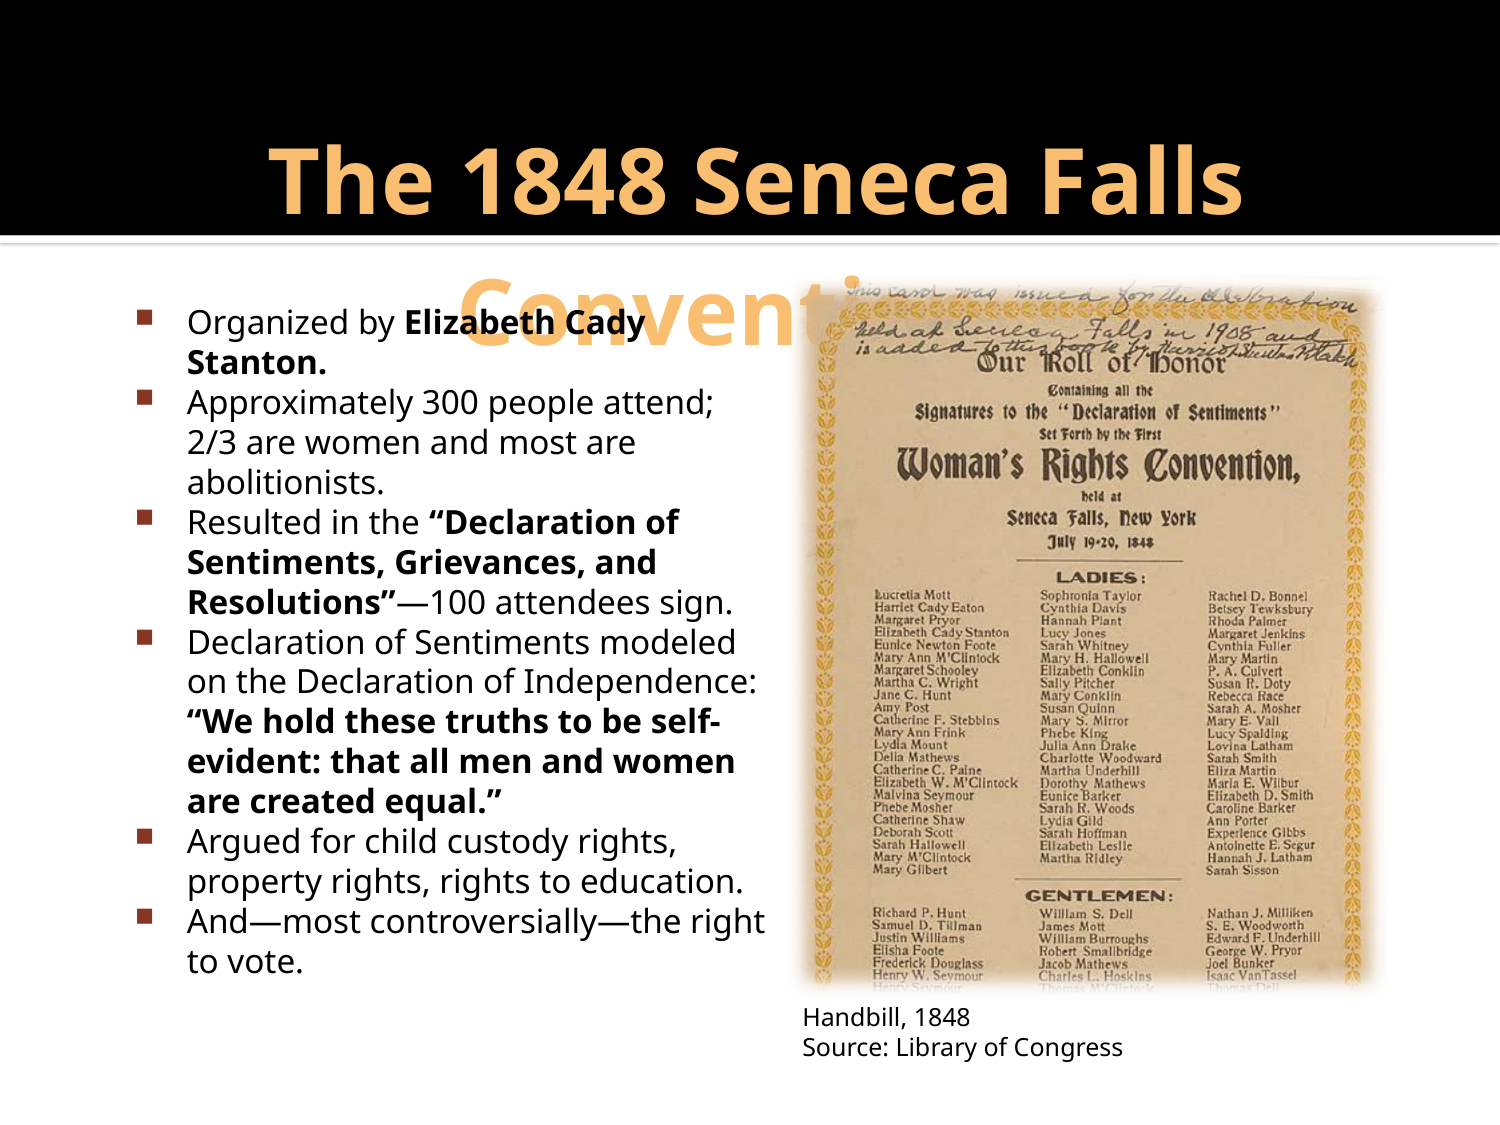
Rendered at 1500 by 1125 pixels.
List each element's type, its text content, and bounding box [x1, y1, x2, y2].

title The 1848 Seneca Falls Convention [75, 87, 1432, 293]
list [787, 274, 1388, 997]
list Organized by Elizabeth Cady Stanton. Approximately 300 people attend; 2/3 are women and most are abolitionists. Resulted in the “Declaration of Sentiments, Grievances, and Resolutions”—100 attendees sign. Declaration of Sentiments modeled on the Declaration of Independence: “We hold these truths to be self-evident: that all men and women are created equal.” Argued for child custody rights, property rights, rights to education. And—most controversially—the right to vote. [99, 286, 788, 1083]
text_box Handbill, 1848 Source: Library of Congress [787, 1004, 1299, 1070]
